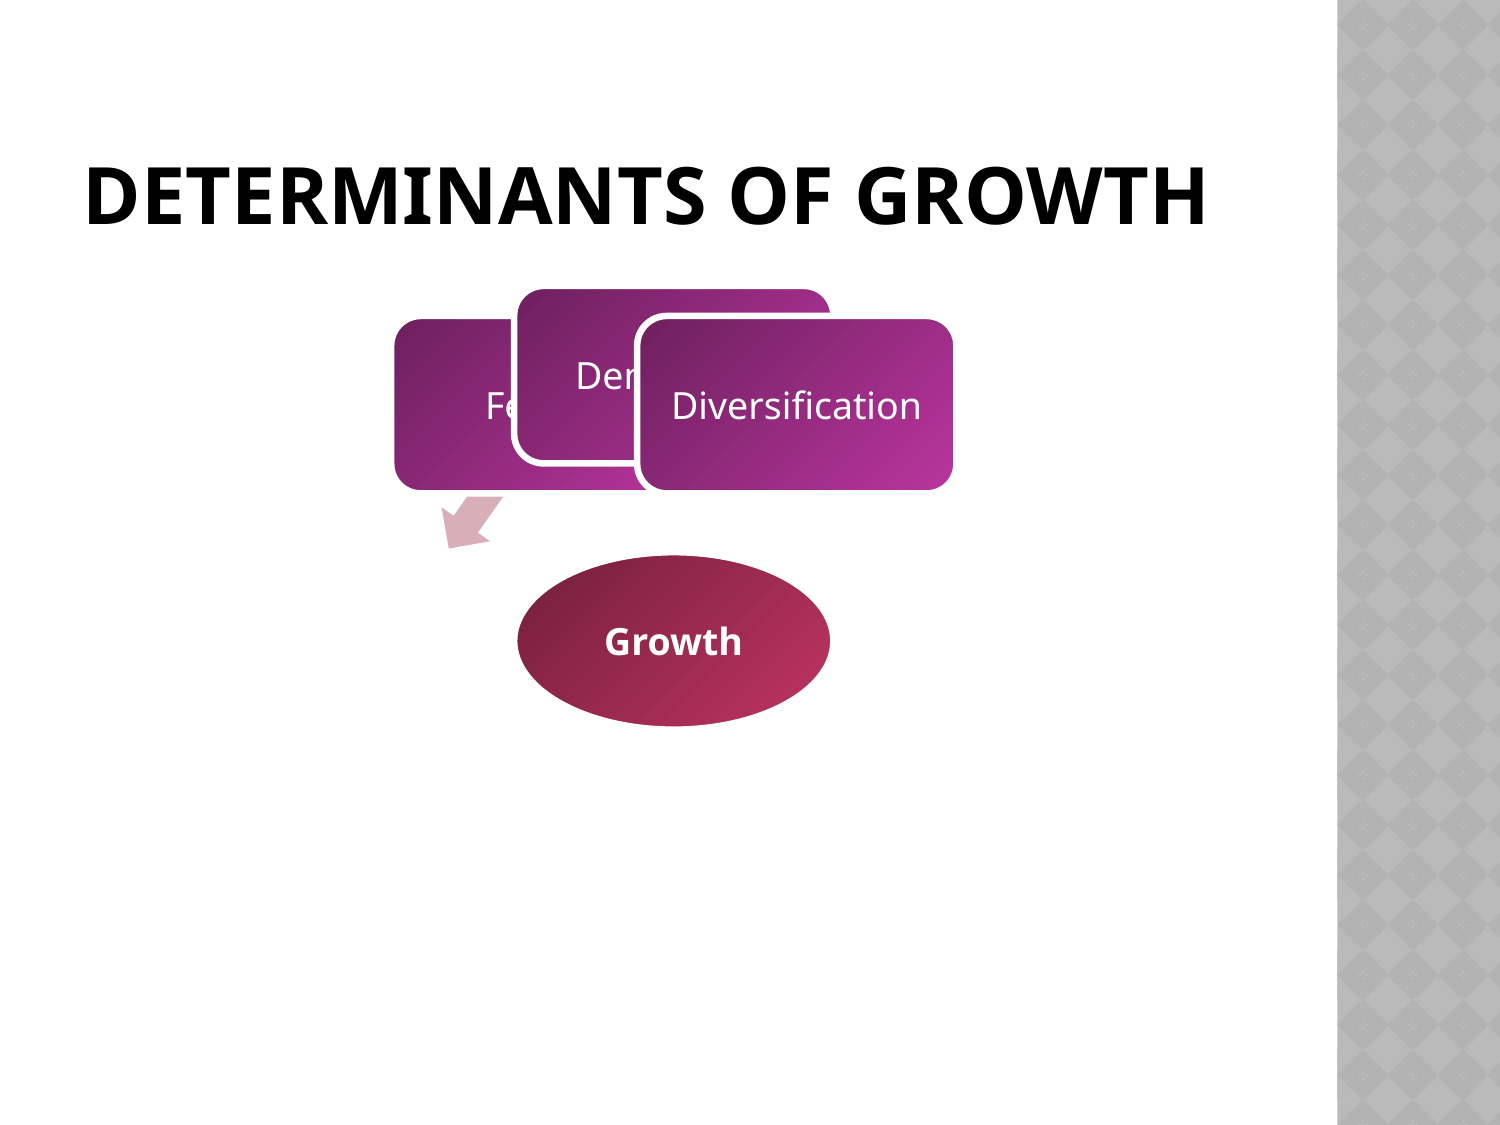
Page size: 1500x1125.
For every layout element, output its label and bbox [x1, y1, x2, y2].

text_box [34, 285, 1313, 997]
text_box [1337, 0, 1500, 1125]
title [75, 52, 1263, 240]
